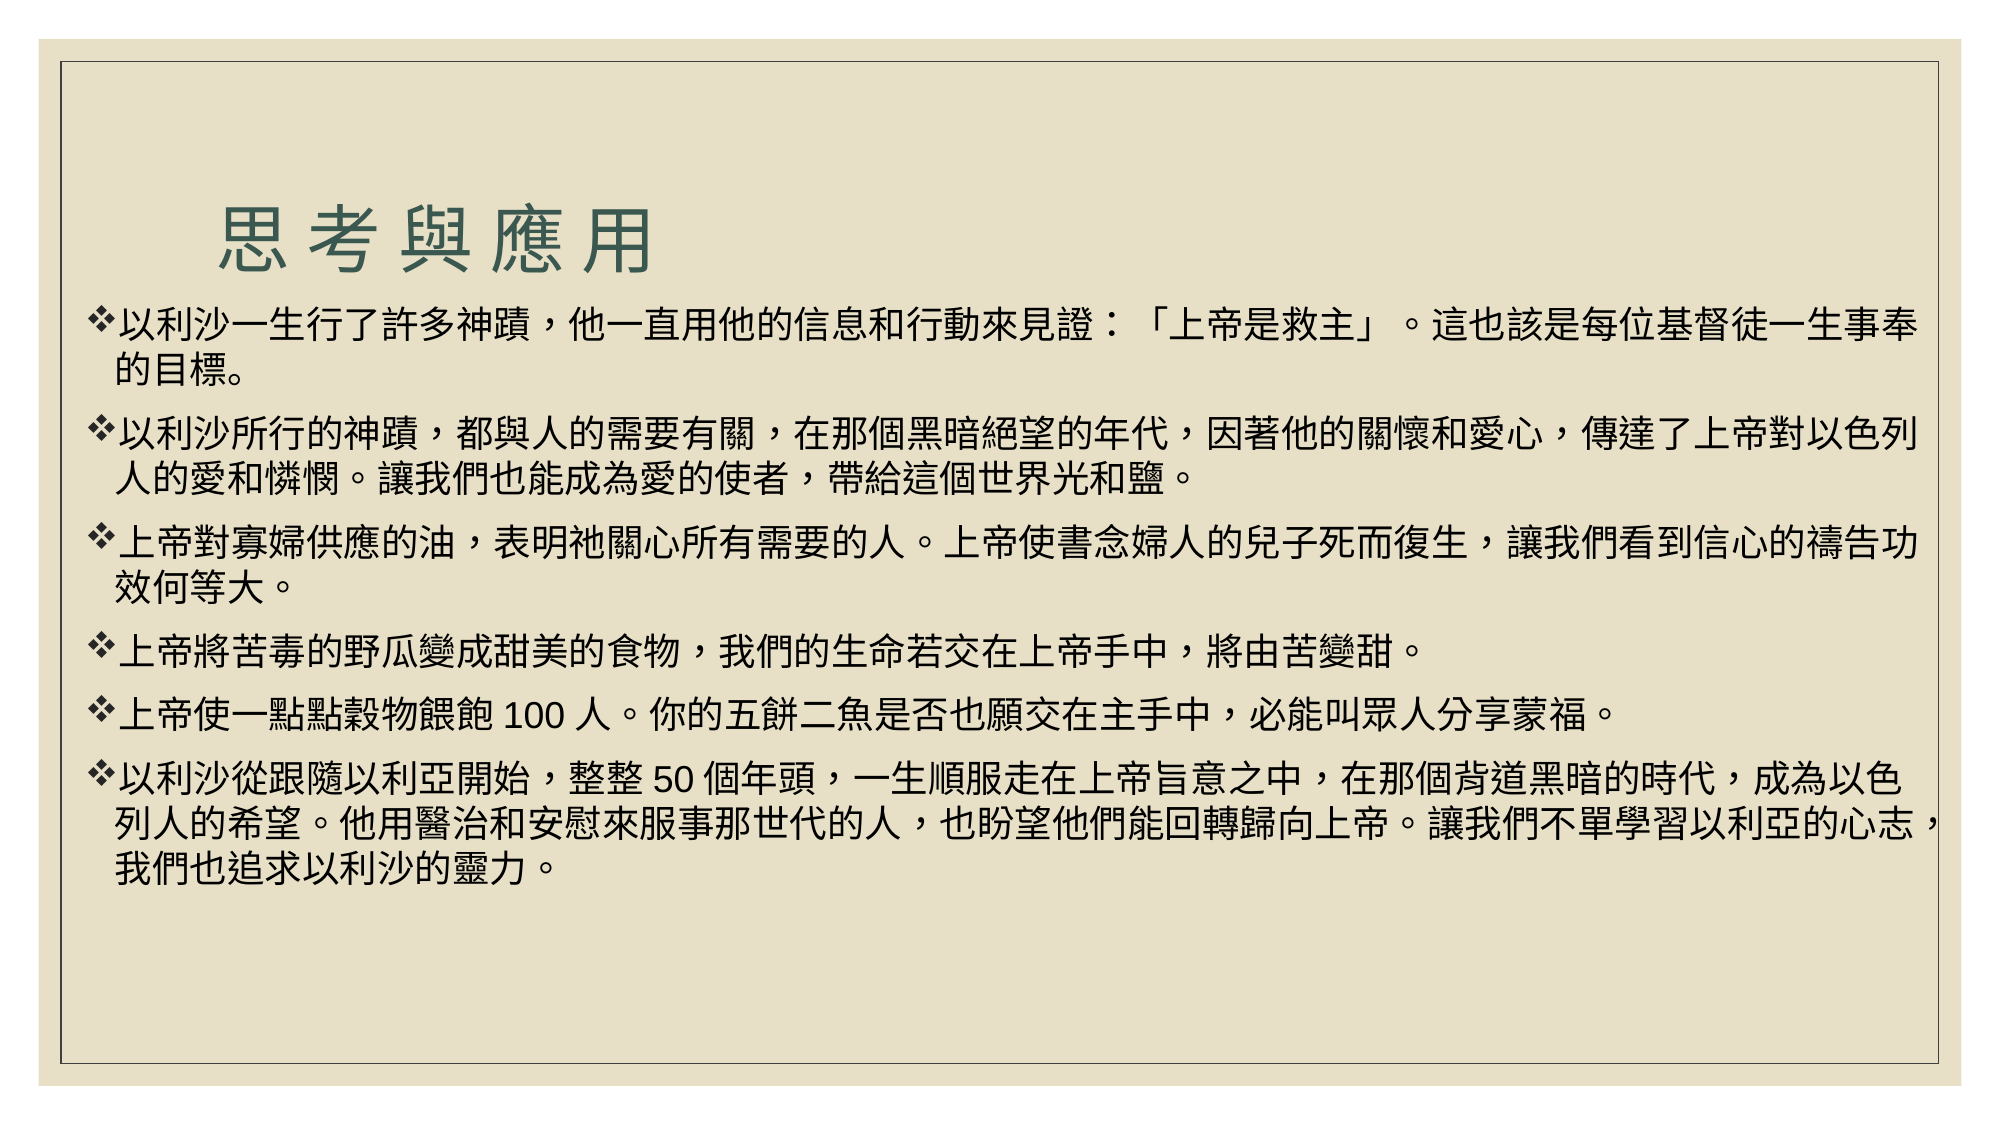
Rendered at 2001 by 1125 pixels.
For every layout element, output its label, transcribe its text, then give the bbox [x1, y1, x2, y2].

list 以利沙一生行了許多神蹟，他一直用他的信息和行動來見證：「上帝是救主」。這也該是每位基督徒一生事奉的目標。 以利沙所行的神蹟，都與人的需要有關，在那個黑暗絕望的年代，因著他的關懷和愛心，傳達了上帝對以色列人的愛和憐憫。讓我們也能成為愛的使者，帶給這個世界光和鹽。 上帝對寡婦供應的油，表明祂關心所有需要的人。上帝使書念婦人的兒子死而復生，讓我們看到信心的禱告功效何等大。 上帝將苦毒的野瓜變成甜美的食物，我們的生命若交在上帝手中，將由苦變甜。 上帝使一點點穀物餵飽100人。你的五餅二魚是否也願交在主手中，必能叫眾人分享蒙福。 以利沙從跟隨以利亞開始，整整50個年頭，一生順服走在上帝旨意之中，在那個背道黑暗的時代，成為以色列人的希望。他用醫治和安慰來服事那世代的人，也盼望他們能回轉歸向上帝。讓我們不單學習以利亞的心志，我們也追求以利沙的靈力。 [69, 293, 1946, 990]
text_box 思 考 與 應 用 [199, 130, 1850, 356]
